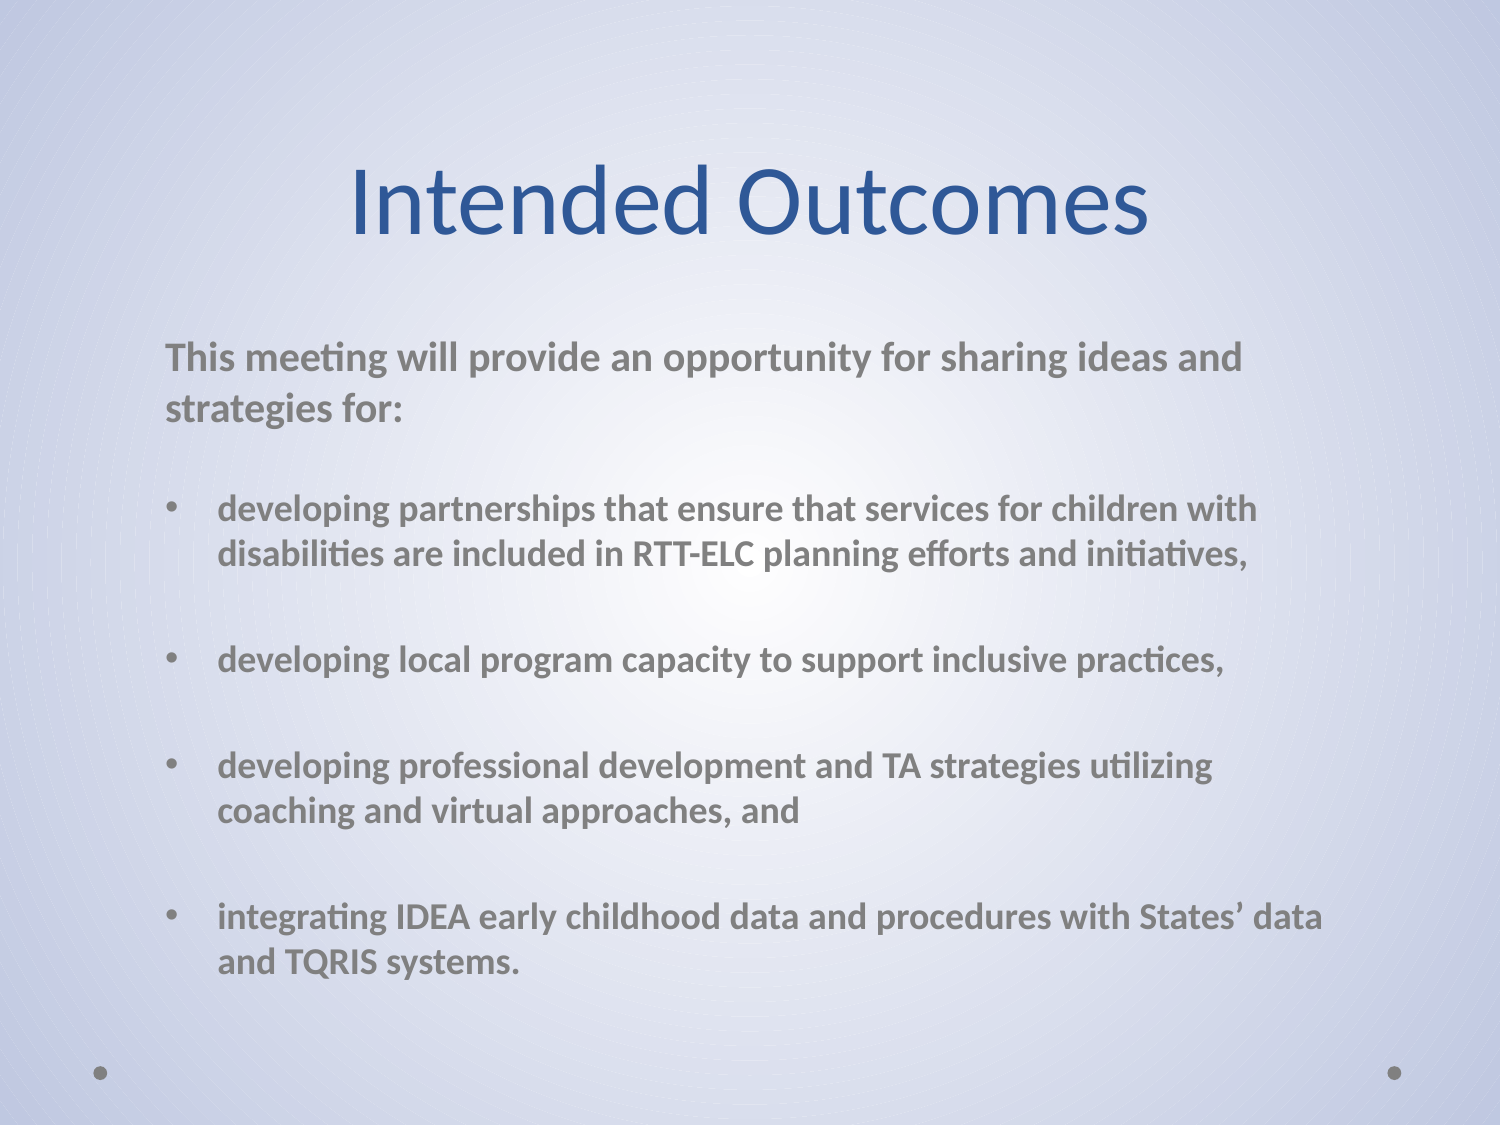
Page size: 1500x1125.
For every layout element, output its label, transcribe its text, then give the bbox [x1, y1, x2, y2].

list This meeting will provide an opportunity for sharing ideas and strategies for: developing partnerships that ensure that services for children with disabilities are included in RTT-ELC planning efforts and initiatives, developing local program capacity to support inclusive practices, developing professional development and TA strategies utilizing coaching and virtual approaches, and integrating IDEA early childhood data and procedures with States’ data and TQRIS systems. [150, 322, 1363, 1038]
title Intended Outcomes [75, 0, 1425, 263]
